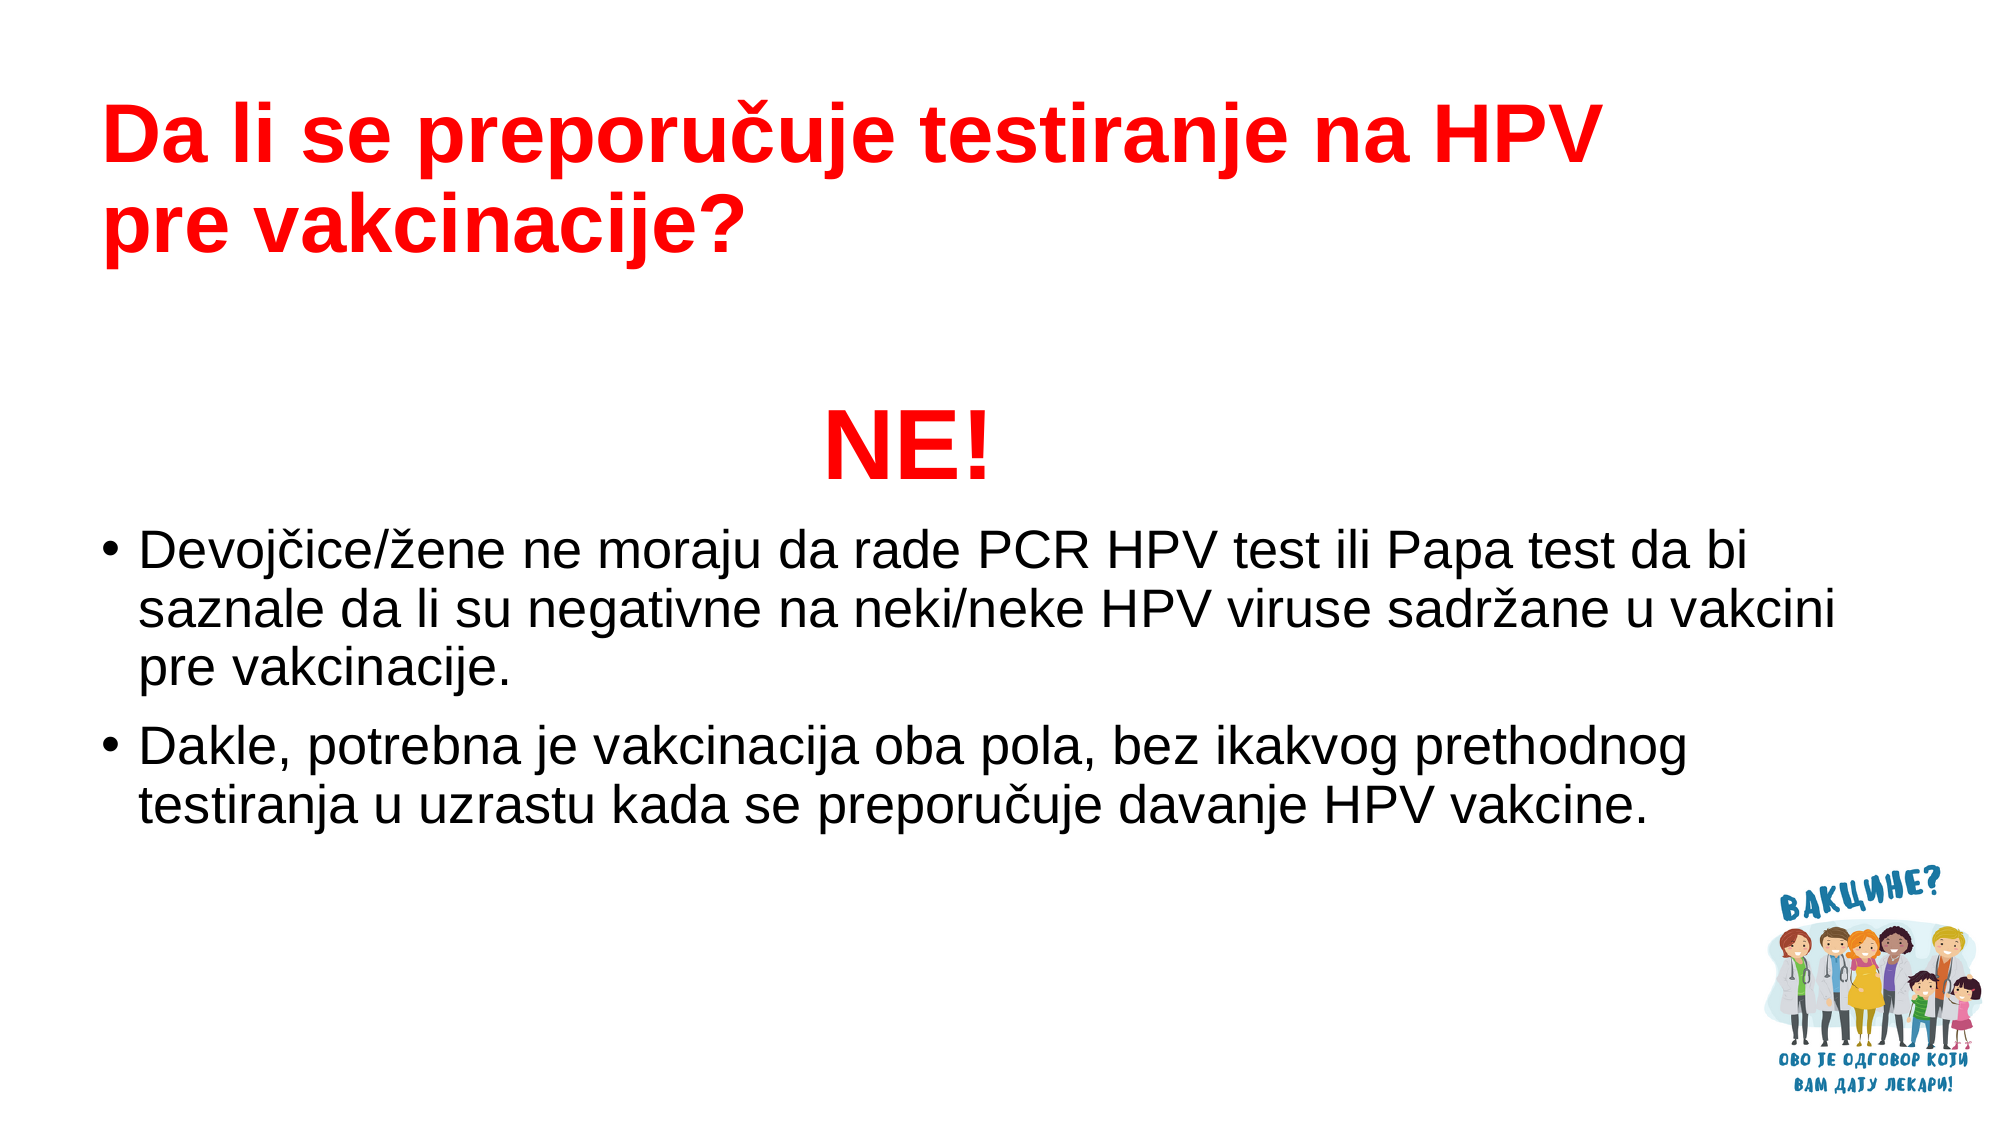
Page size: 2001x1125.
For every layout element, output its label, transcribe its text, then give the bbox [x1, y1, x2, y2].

picture [1744, 856, 2000, 1110]
title Da li se preporučuje testiranje na HPV pre vakcinacije? [86, 29, 1720, 242]
text_box NE! Devojčice/žene ne moraju da rade PCR HPV test ili Papa test da bi saznale da li su negativne na neki/neke HPV viruse sadržane u vakcini pre vakcinacije. Dakle, potrebna je vakcinacija oba pola, bez ikakvog prethodnog testiranja u uzrastu kada se preporučuje davanje HPV vakcine. [86, 385, 1857, 1033]
